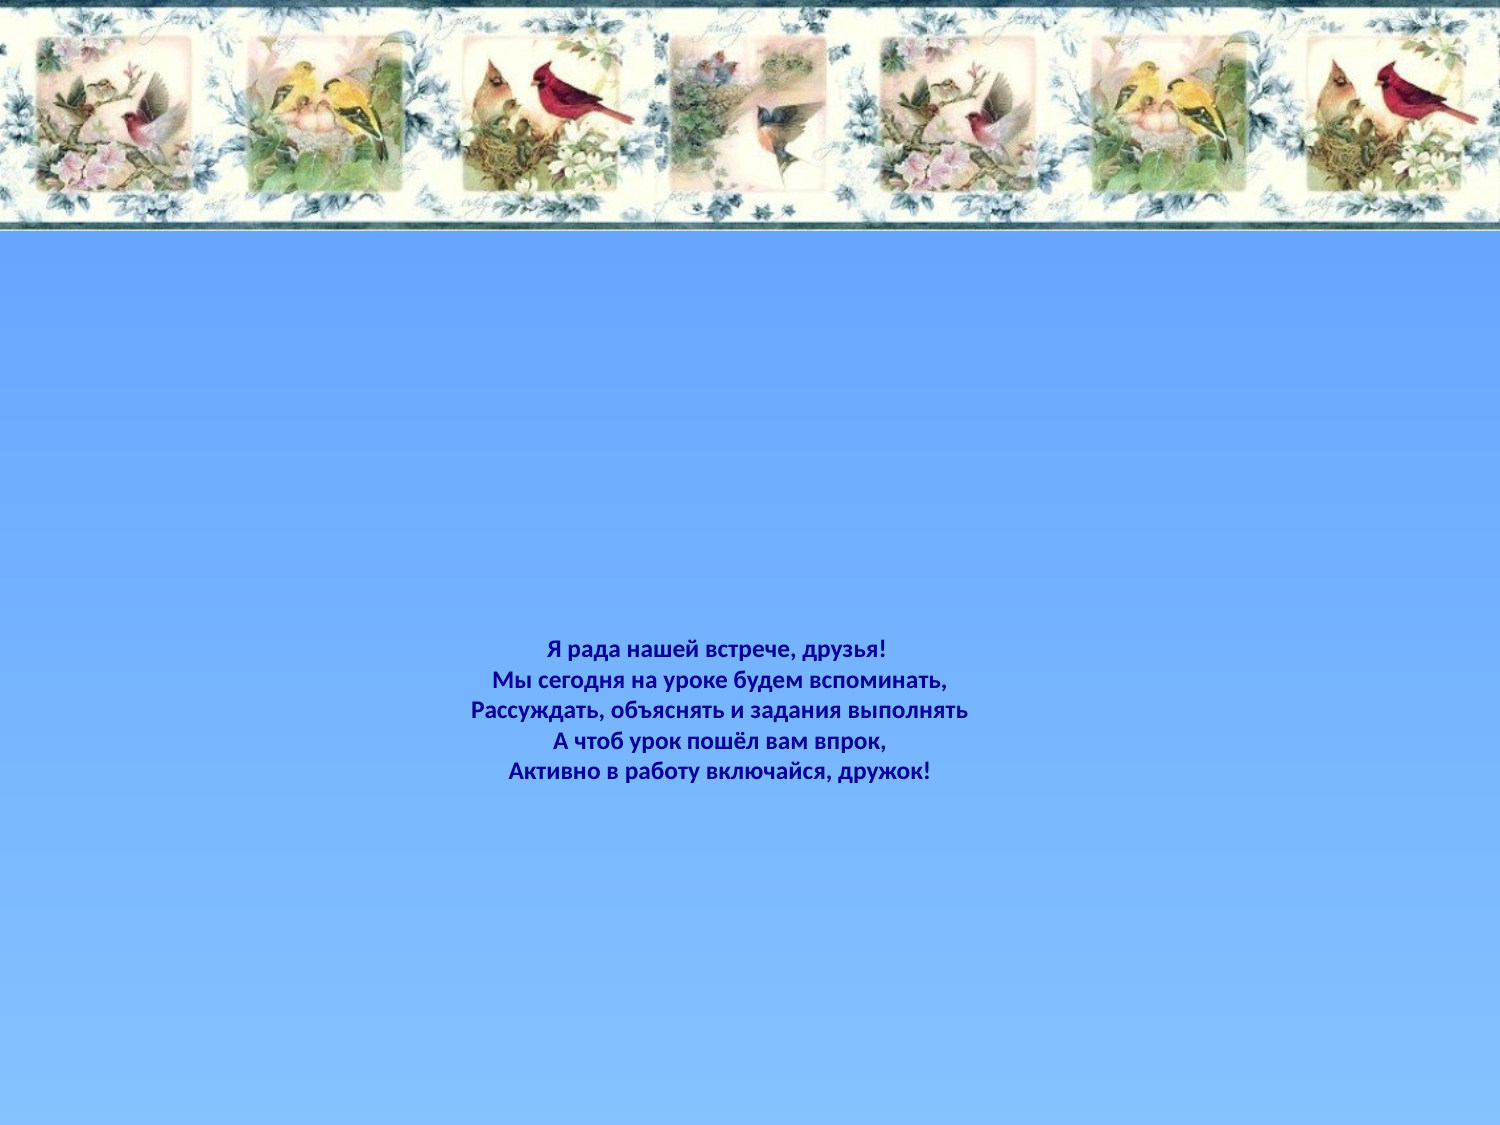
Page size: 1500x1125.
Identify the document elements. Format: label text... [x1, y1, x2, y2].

title Я рада нашей встрече, друзья! Мы сегодня на уроке будем вспоминать, Рассуждать, объяснять и задания выполнять А чтоб урок пошёл вам впрок, Активно в работу включайся, дружок! [53, 621, 1388, 823]
picture [0, 0, 1500, 231]
